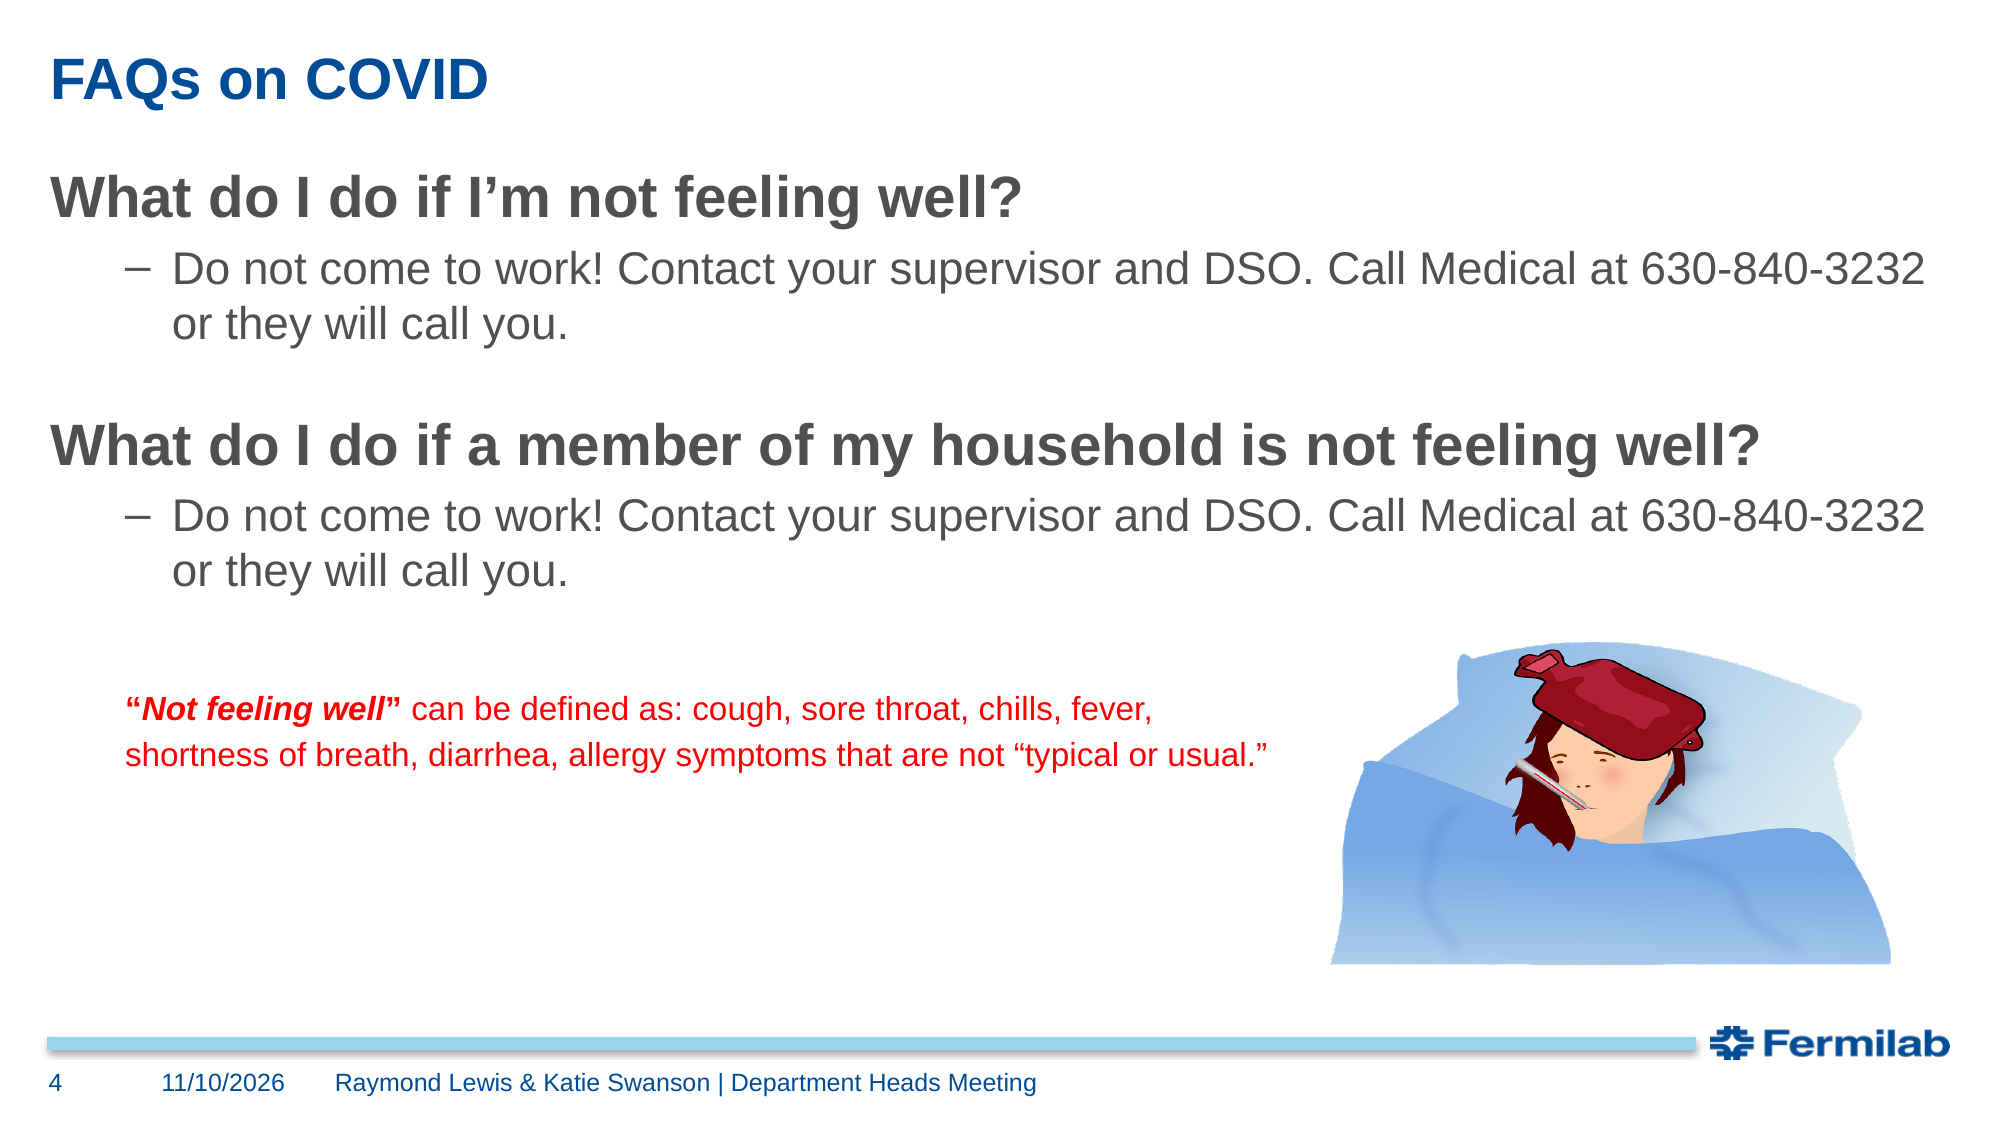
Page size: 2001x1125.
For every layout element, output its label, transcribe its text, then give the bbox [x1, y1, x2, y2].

list What do I do if I’m not feeling well? Do not come to work! Contact your supervisor and DSO. Call Medical at 630-840-3232 or they will call you. What do I do if a member of my household is not feeling well? Do not come to work! Contact your supervisor and DSO. Call Medical at 630-840-3232 or they will call you. “Not feeling well” can be defined as: cough, sore throat, chills, fever, shortness of breath, diarrhea, allergy symptoms that are not “typical or usual.” [50, 159, 1947, 990]
picture [1710, 1026, 1950, 1060]
footer Raymond Lewis & Katie Swanson | Department Heads Meeting [334, 1066, 1705, 1107]
title FAQs on COVID [50, 41, 1950, 112]
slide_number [161, 1066, 309, 1107]
picture [1329, 641, 1892, 966]
slide_number 4 [48, 1066, 140, 1106]
